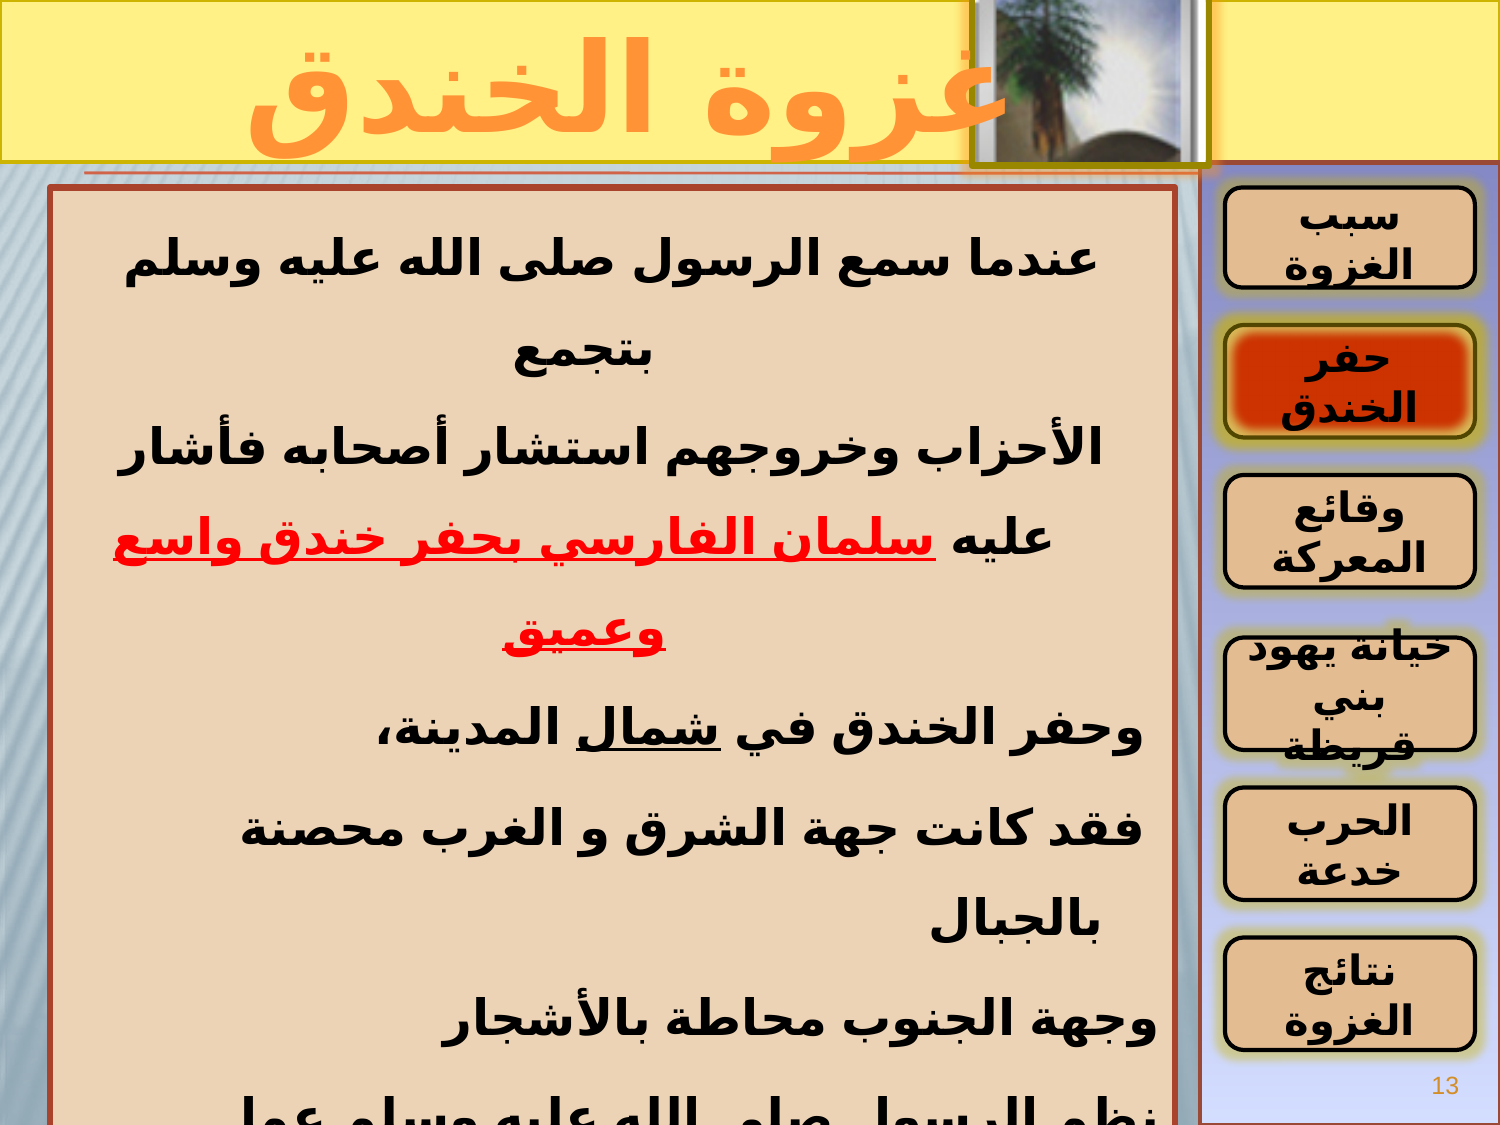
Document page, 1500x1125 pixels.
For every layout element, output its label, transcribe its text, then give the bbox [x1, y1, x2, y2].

slide_number 13 [1350, 1061, 1475, 1103]
picture [975, 0, 1206, 162]
text_box حفر الخندق [1240, 340, 1461, 423]
list عندما سمع الرسول صلى الله عليه وسلم بتجمع الأحزاب وخروجهم استشار أصحابه فأشار عليه سلمان الفارسي بحفر خندق واسع وعميق وحفر الخندق في شمال المدينة، فقد كانت جهة الشرق و الغرب محصنة بالجبال وجهة الجنوب محاطة بالأشجار نظم الرسول صلى الله عليه وسلم عمل المسلمين في الخندق حيث جعل لكل 10رجال 40 ذراعا [50, 187, 1175, 1125]
